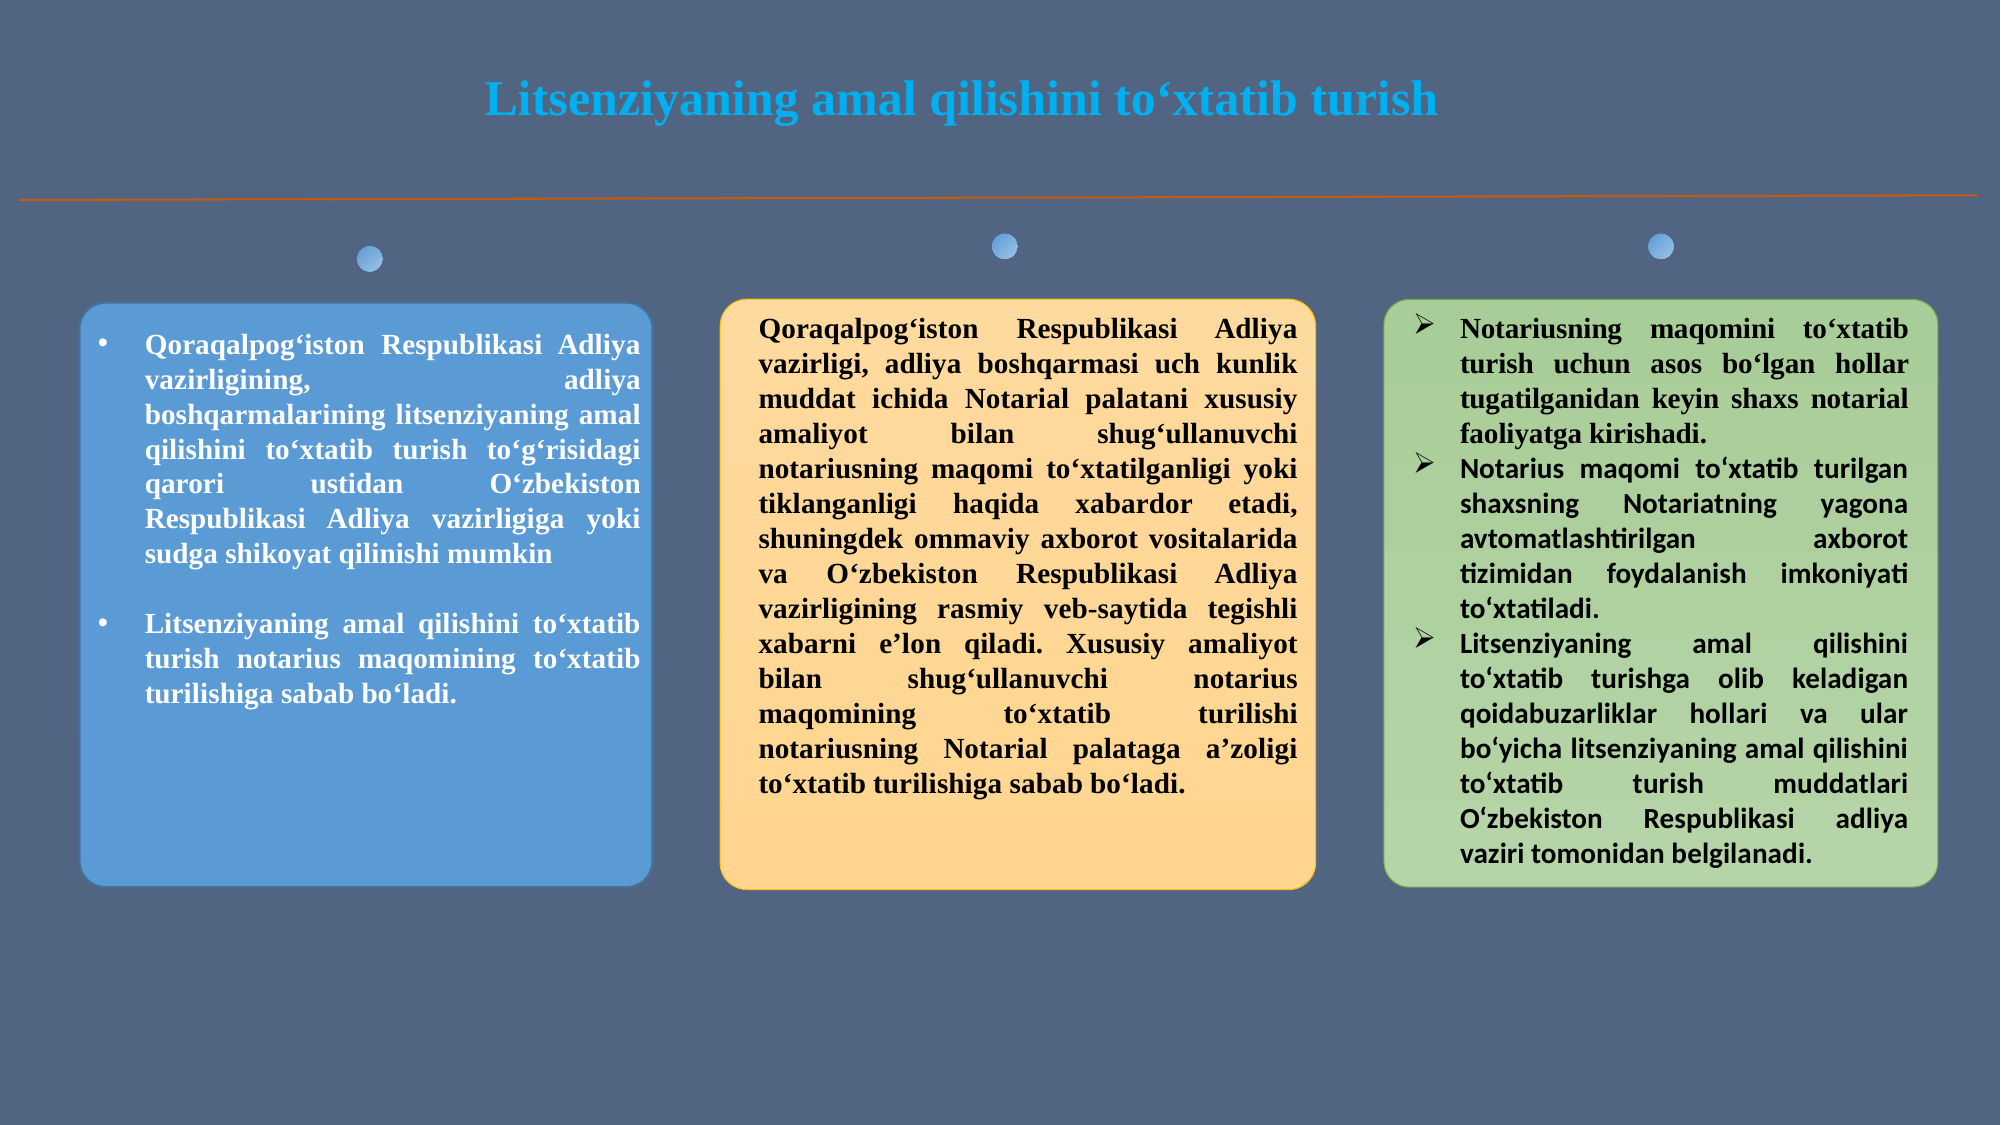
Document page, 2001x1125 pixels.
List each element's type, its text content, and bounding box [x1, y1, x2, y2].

text_box Litsenziyaning amal qilishini to‘xtatib turish [406, 58, 1518, 134]
text_box [719, 298, 1317, 891]
text_box Qoraqalpog‘iston Respublikasi Adliya vazirligining, adliya boshqarmalarining litsenziyaning amal qilishini to‘xtatib turish to‘g‘risidagi qarori ustidan O‘zbekiston Respublikasi Adliya vazirligiga yoki sudga shikoyat qilinishi mumkin Litsenziyaning amal qilishini to‘xtatib turish notarius maqomining to‘xtatib turilishiga sabab bo‘ladi. [83, 317, 657, 717]
text_box [1648, 233, 1674, 259]
text_box [992, 233, 1018, 259]
text_box Qoraqalpog‘iston Respublikasi Adliya vazirligi, adliya boshqarmasi uch kunlik muddat ichida Notarial palatani xususiy amaliyot bilan shug‘ullanuvchi notariusning maqomi to‘xtatilganligi yoki tiklanganligi haqida xabardor etadi, shuningdek ommaviy axborot vositalarida va O‘zbekiston Respublikasi Adliya vazirligining rasmiy veb-saytida tegishli xabarni e’lon qiladi. Xususiy amaliyot bilan shug‘ullanuvchi notarius maqomining to‘xtatib turilishi notariusning Notarial palataga a’zoligi to‘xtatib turilishiga sabab bo‘ladi. [743, 302, 1314, 807]
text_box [18, 195, 1979, 200]
text_box [78, 301, 654, 889]
text_box Notariusning maqomini to‘xtatib turish uchun asos bo‘lgan hollar tugatilganidan keyin shaxs notarial faoliyatga kirishadi. Notarius maqomi to‘xtatib turilgan shaxsning Notariatning yagona avtomatlashtirilgan axborot tizimidan foydalanish imkoniyati to‘xtatiladi. Litsenziyaning amal qilishini to‘xtatib turishga olib keladigan qoidabuzarliklar hollari va ular bo‘yicha litsenziyaning amal qilishini to‘xtatib turish muddatlari O‘zbekiston Respublikasi adliya vaziri tomonidan belgilanadi. [1398, 302, 1924, 877]
text_box [357, 246, 383, 272]
text_box [1383, 298, 1939, 888]
